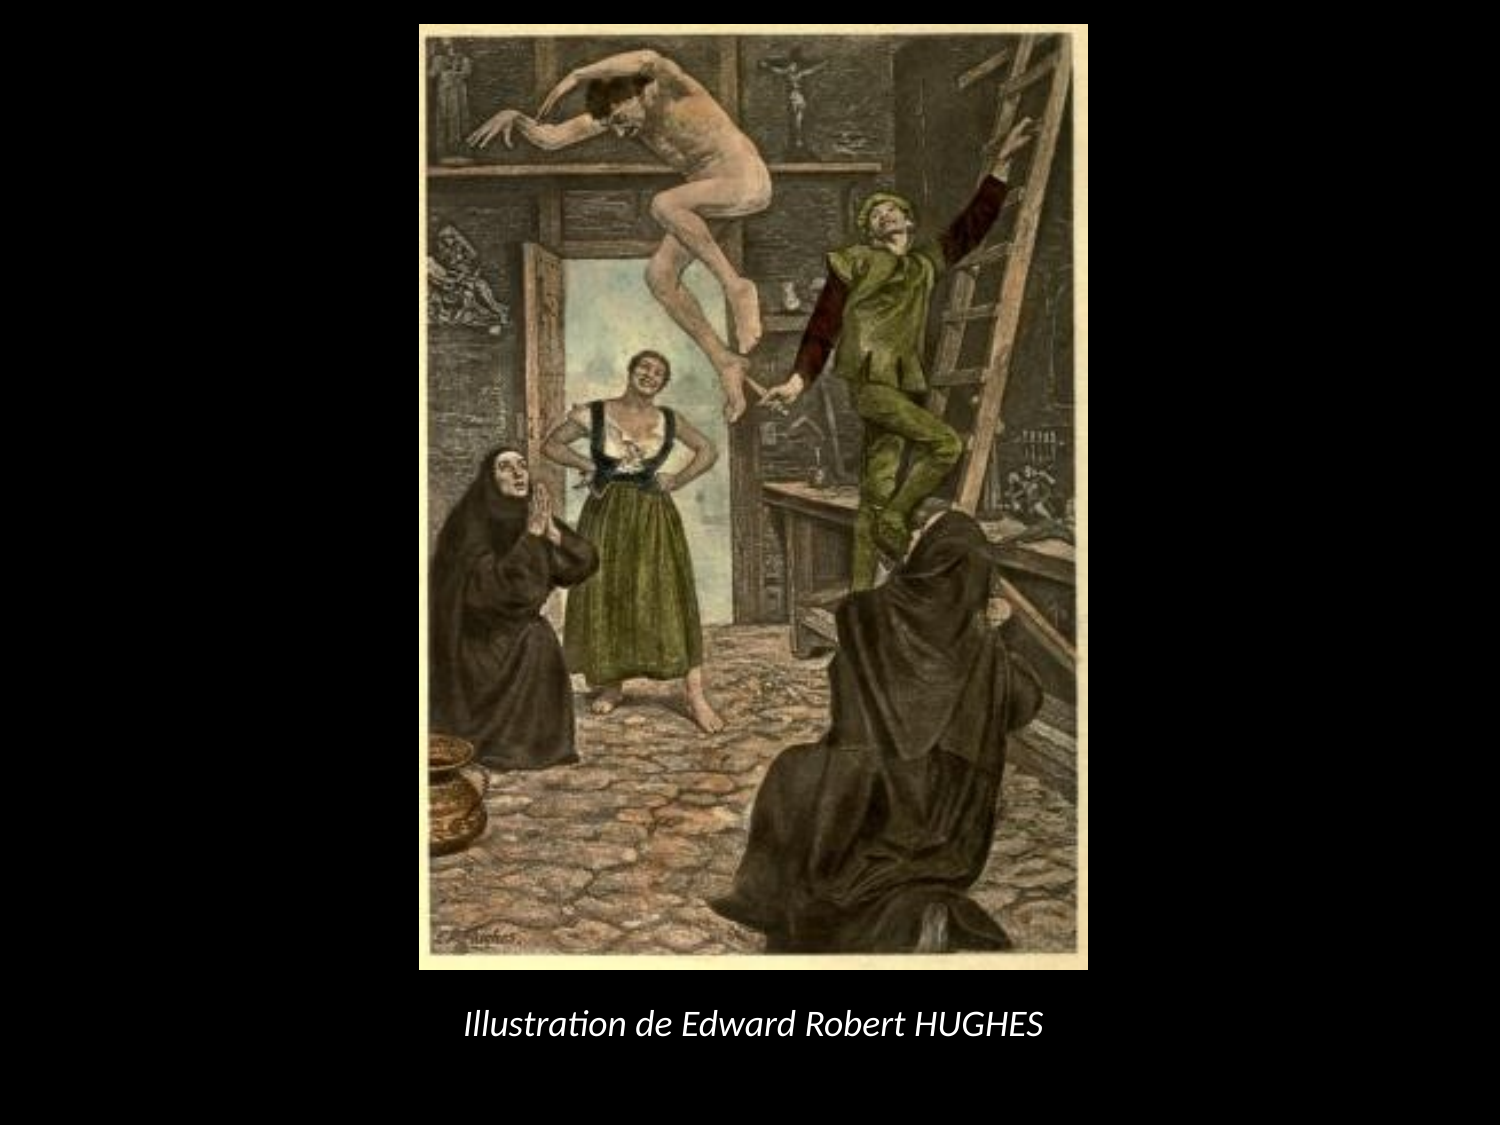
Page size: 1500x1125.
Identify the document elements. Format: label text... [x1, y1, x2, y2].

picture [419, 24, 1088, 970]
text_box Illustration de Edward Robert HUGHES [334, 992, 1173, 1052]
